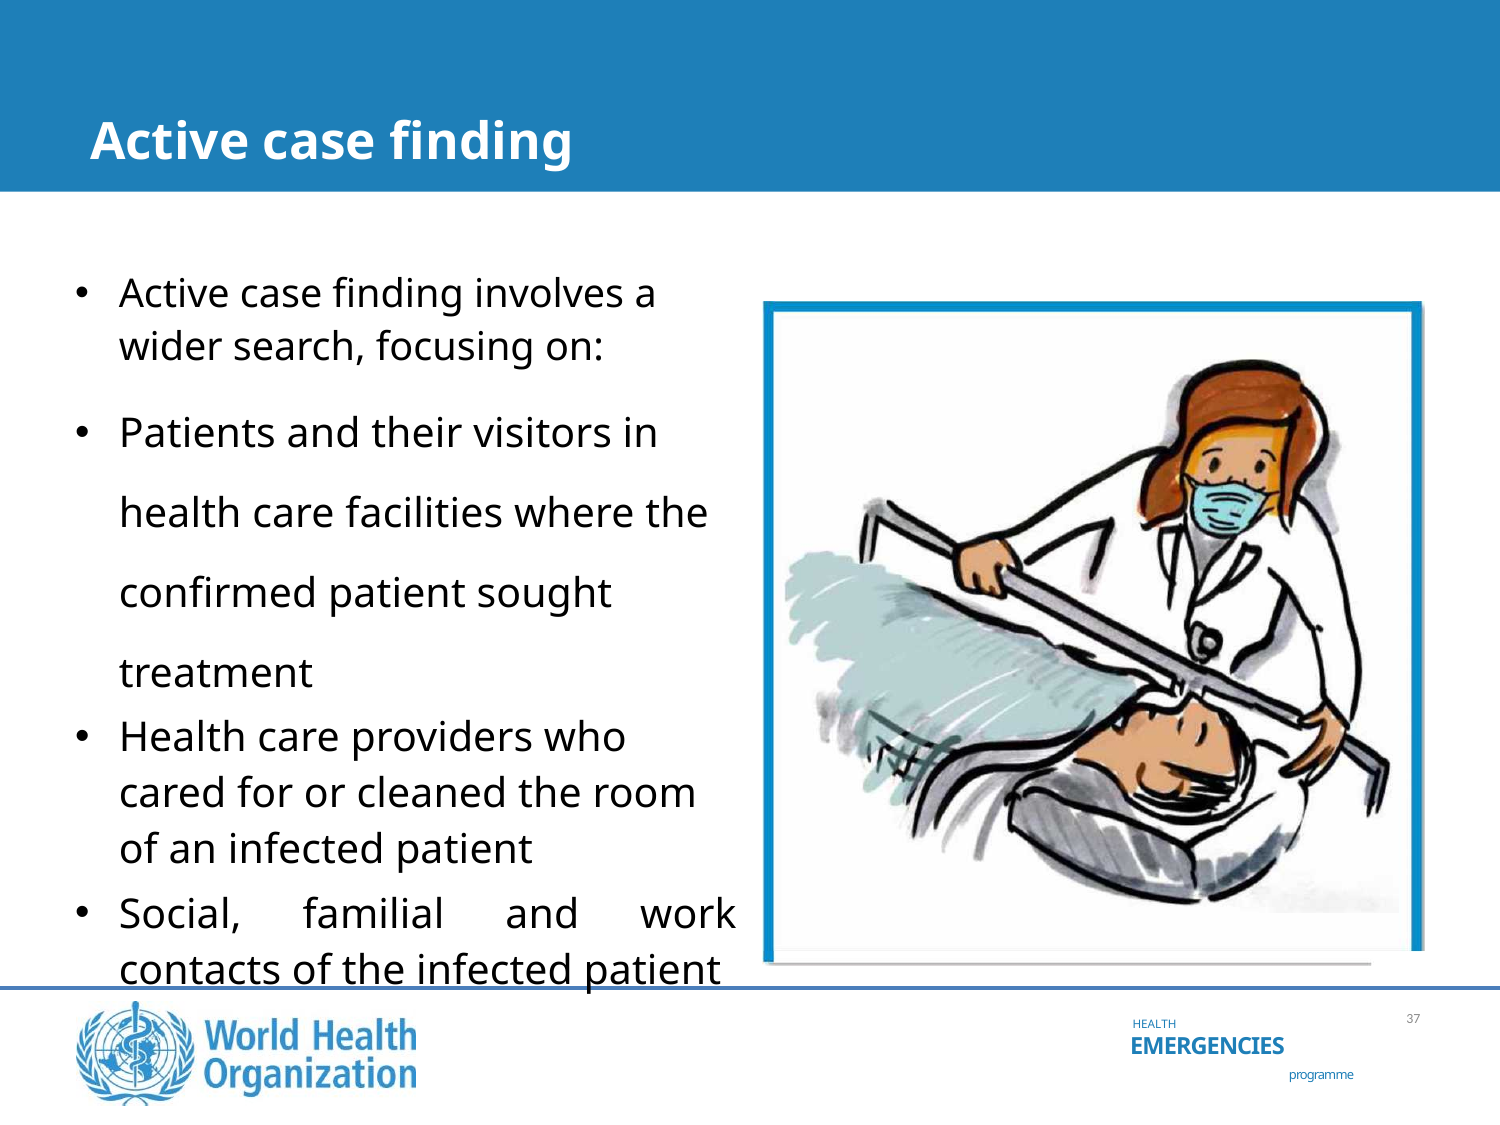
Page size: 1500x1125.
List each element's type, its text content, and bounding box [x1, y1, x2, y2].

picture [76, 1005, 416, 1106]
list Active case finding involves a wider search, focusing on: Patients and their visitors in health care facilities where the confirmed patient sought treatment Health care providers who cared for or cleaned the room of an infected patient Social, familial and work contacts of the infected patient [75, 262, 738, 1005]
title Active case finding [75, 45, 1425, 233]
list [762, 301, 1426, 966]
slide_number 37 [1085, 987, 1436, 1048]
